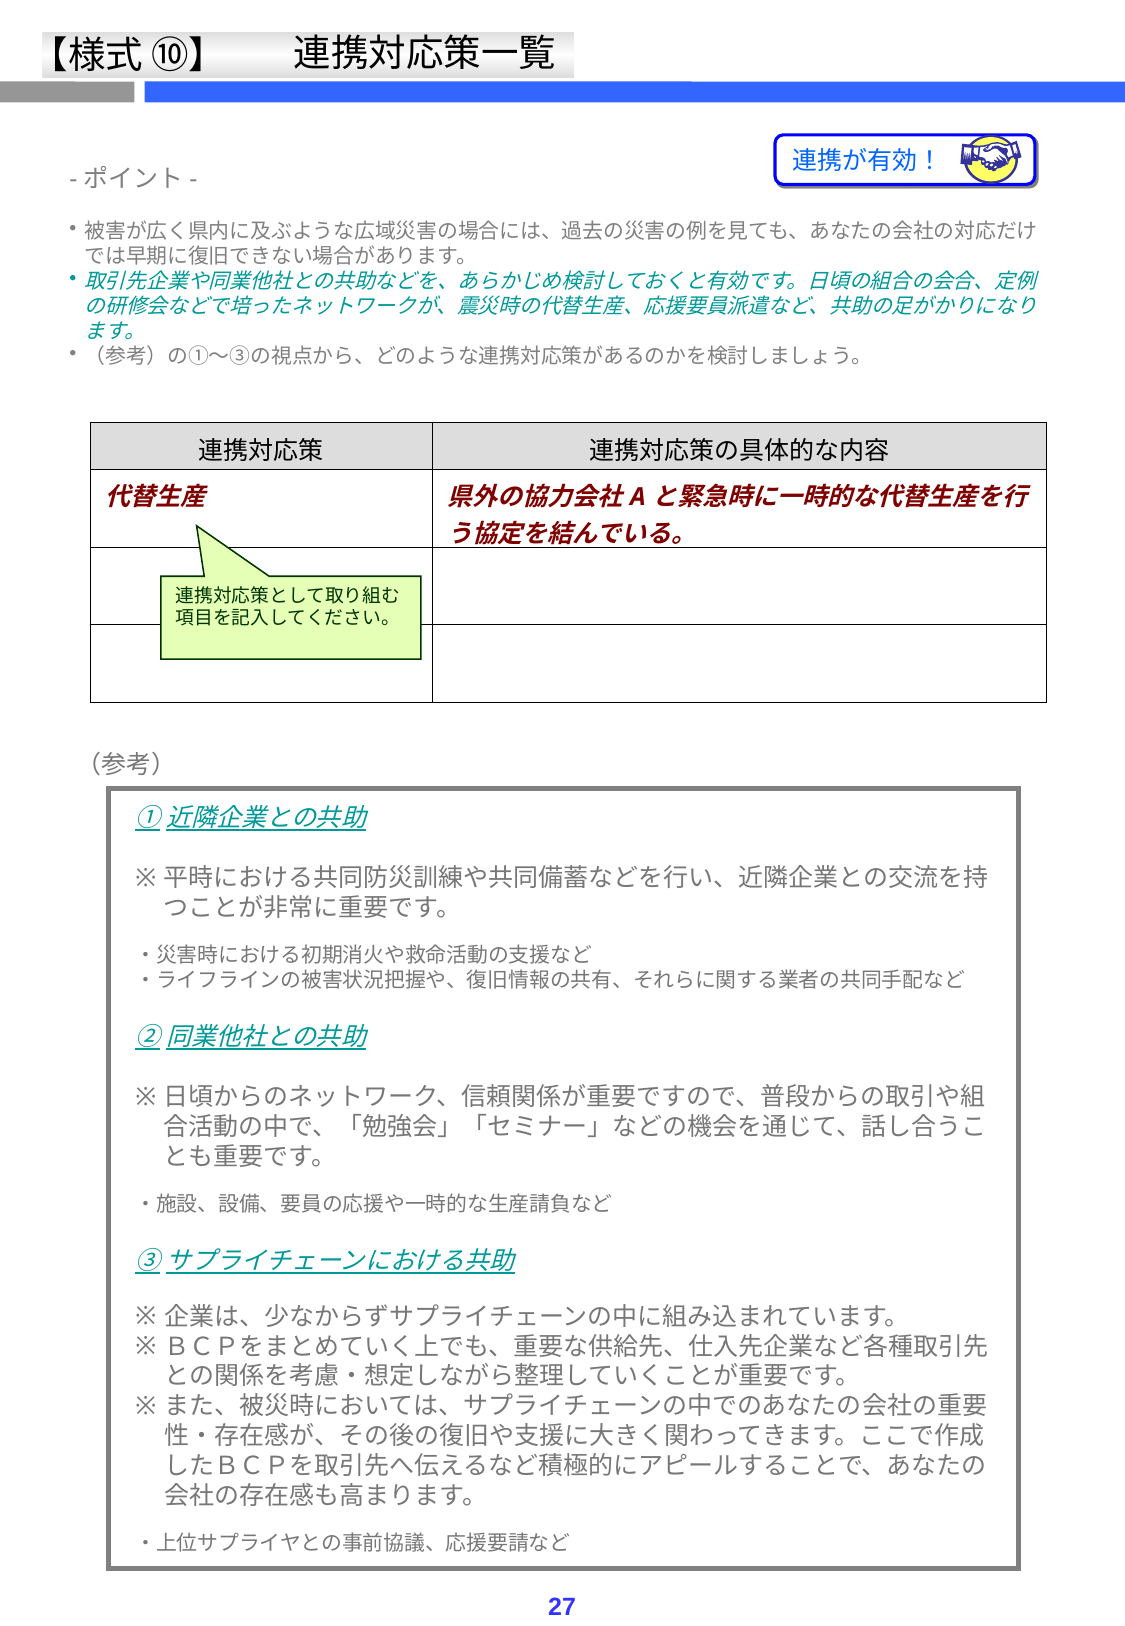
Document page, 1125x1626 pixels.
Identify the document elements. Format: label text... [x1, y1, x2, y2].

table_cell 代替生産 [91, 470, 432, 547]
table_cell 県外の協力会社Aと緊急時に一時的な代替生産を行う協定を結んでいる。 [433, 470, 1046, 547]
text_box [108, 788, 1019, 1569]
table_cell [91, 548, 204, 624]
table_cell [91, 625, 432, 702]
text_box （参考） [61, 741, 249, 787]
table_cell [433, 548, 1046, 624]
table_cell [433, 625, 1046, 702]
text_box 連携対応策一覧 [279, 21, 572, 82]
text_box 連携対応策として取り組む項目を記入してください。 [160, 525, 421, 660]
text_box -ポイント- 被害が広く県内に及ぶような広域災害の場合には、過去の災害の例を見ても、あなたの会社の対応だけでは早期に復旧できない場合があります。 取引先企業や同業他社との共助などを、あらかじめ検討しておくと有効です。日頃の組合の会合、定例の研修会などで培ったネットワークが、震災時の代替生産、応援要員派遣など、共助の足がかりになります。 （参考）の①～③の視点から、どのような連携対応策があるのかを検討しましょう。 [54, 155, 1071, 375]
text_box 【様式 ⑩】 [15, 24, 279, 84]
text_box 27 [533, 1582, 591, 1625]
table_header 連携対応策の具体的な内容 [433, 423, 1046, 469]
table_cell [230, 548, 432, 624]
table_header 連携対応策 [91, 423, 432, 469]
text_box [774, 134, 1035, 187]
